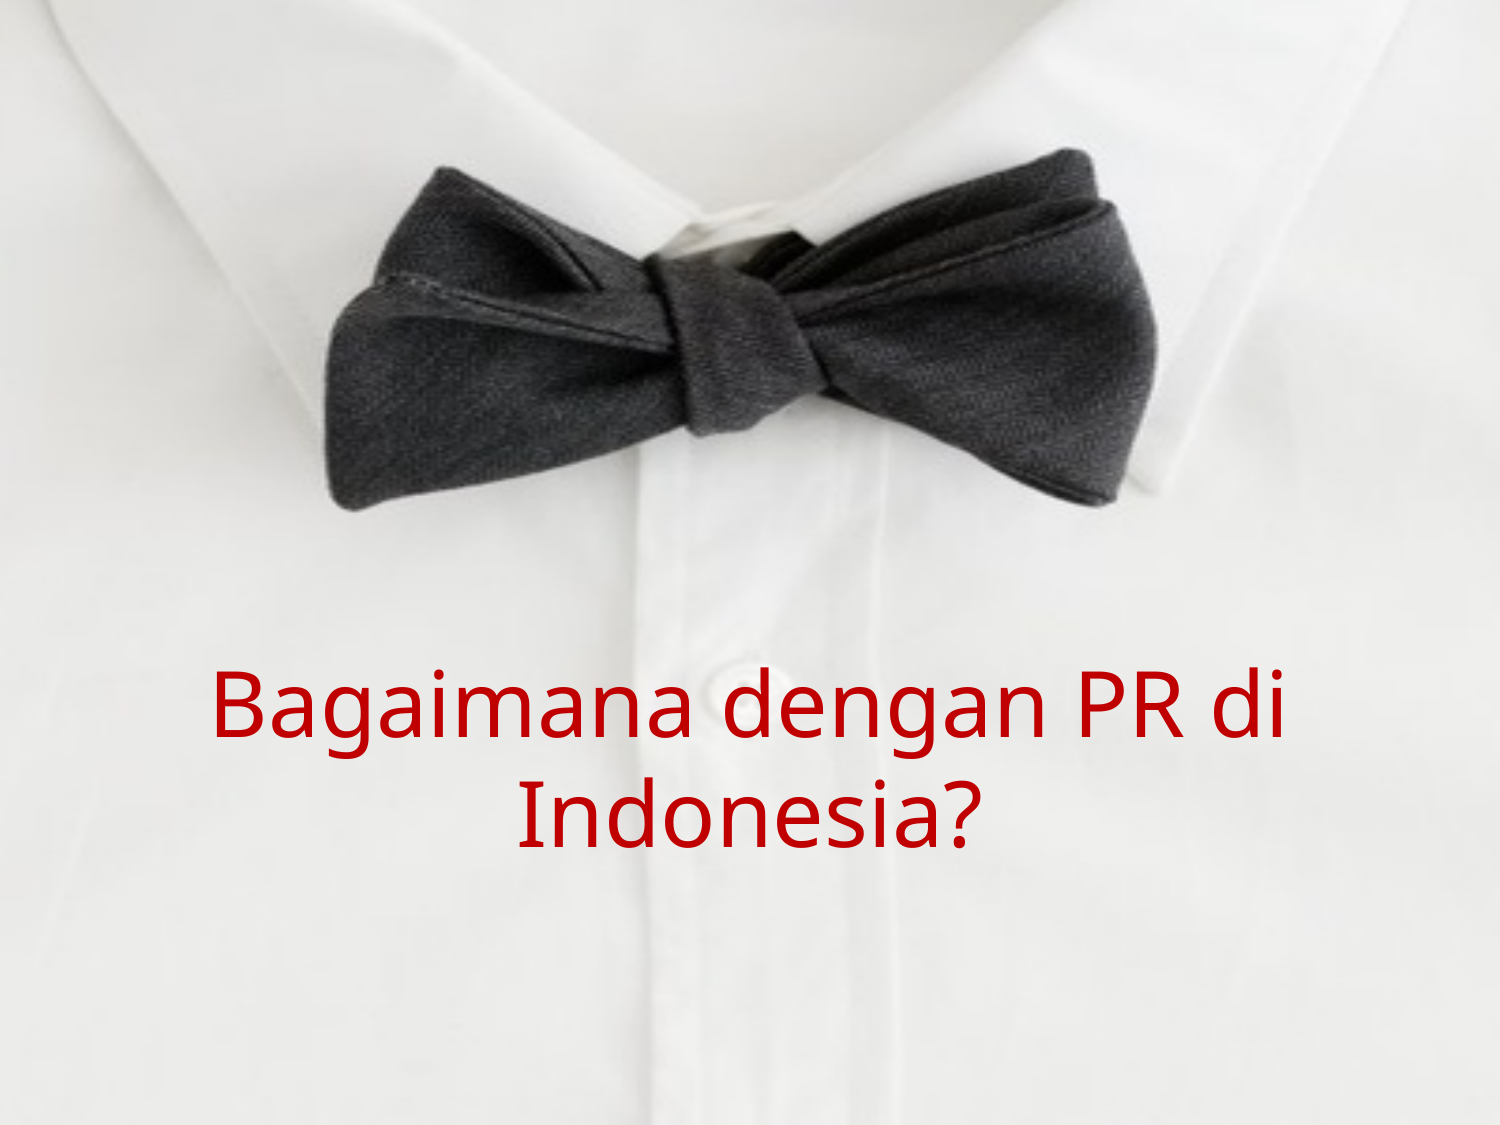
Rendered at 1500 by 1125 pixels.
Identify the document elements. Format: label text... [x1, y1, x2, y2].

picture [0, 0, 1500, 1125]
title Bagaimana dengan PR di Indonesia? [75, 662, 1425, 850]
